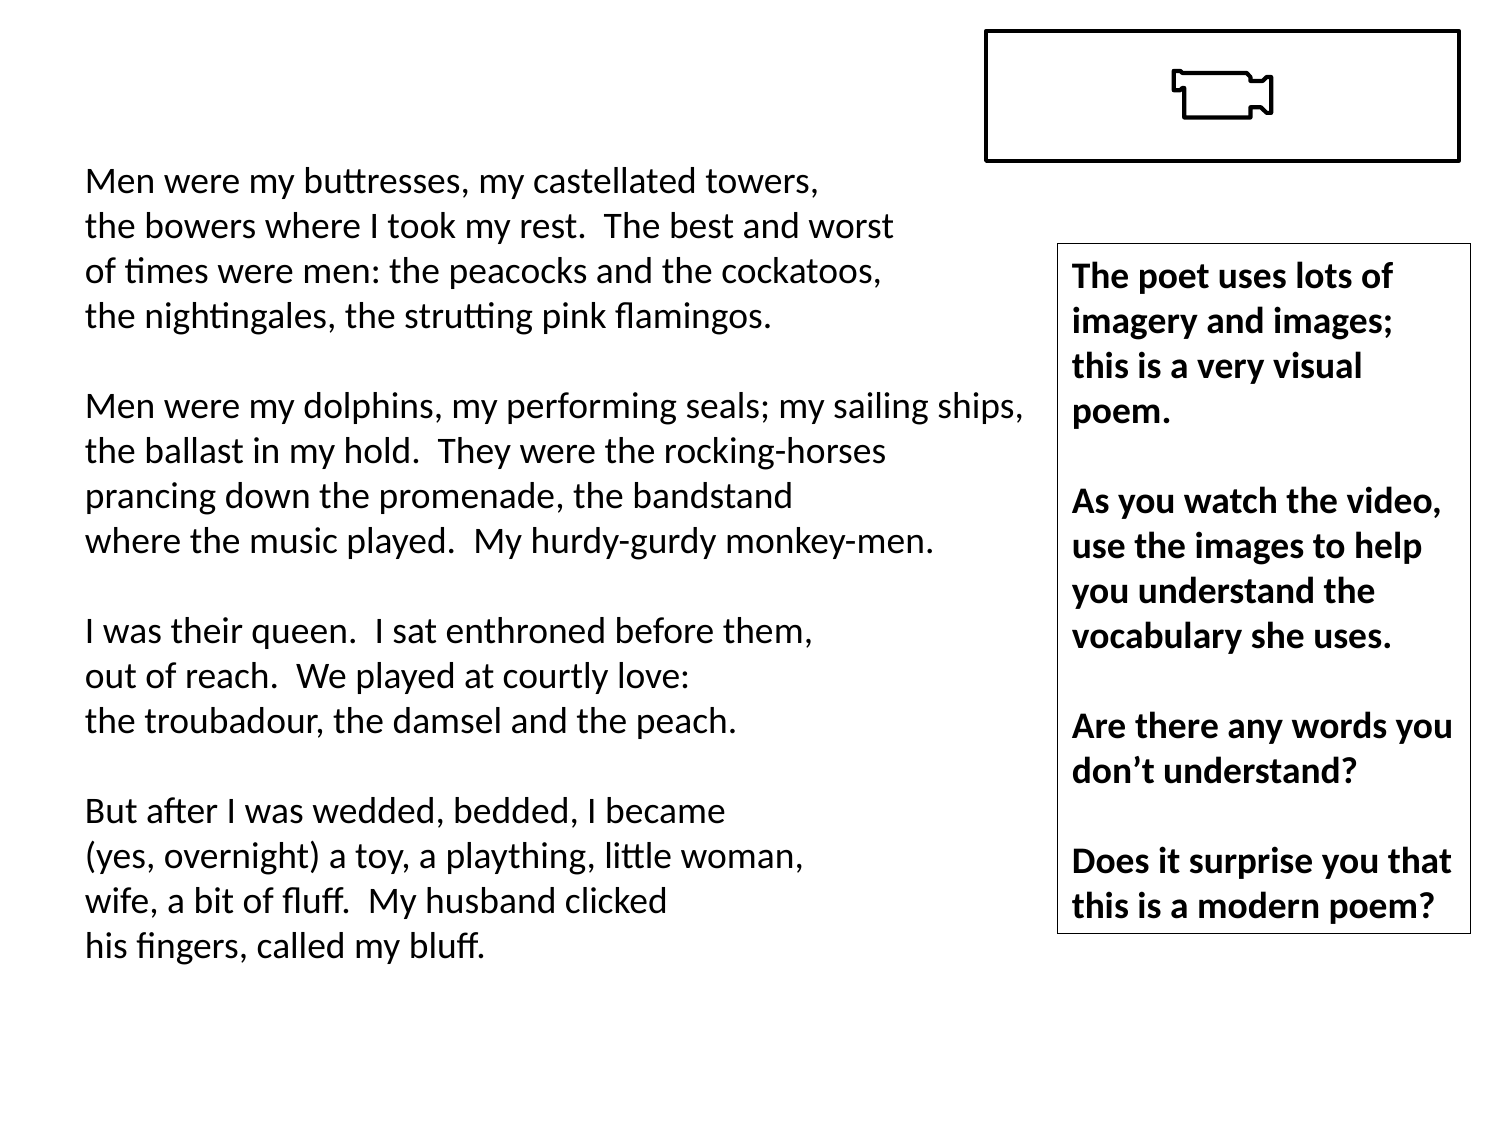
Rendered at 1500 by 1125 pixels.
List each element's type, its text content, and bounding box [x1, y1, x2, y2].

text_box The poet uses lots of imagery and images; this is a very visual poem. As you watch the video, use the images to help you understand the vocabulary she uses. Are there any words you don’t understand? Does it surprise you that this is a modern poem? [1057, 243, 1471, 934]
text_box [984, 29, 1461, 163]
text_box Men were my buttresses, my castellated towers, the bowers where I took my rest. The best and worst of times were men: the peacocks and the cockatoos, the nightingales, the strutting pink flamingos. Men were my dolphins, my performing seals; my sailing ships, the ballast in my hold. They were the rocking-horses prancing down the promenade, the bandstand where the music played. My hurdy-gurdy monkey-men. I was their queen. I sat enthroned before them, out of reach. We played at courtly love: the troubadour, the damsel and the peach. But after I was wedded, bedded, I became (yes, overnight) a toy, a plaything, little woman, wife, a bit of fluff. My husband clicked his fingers, called my bluff. [70, 148, 1041, 974]
